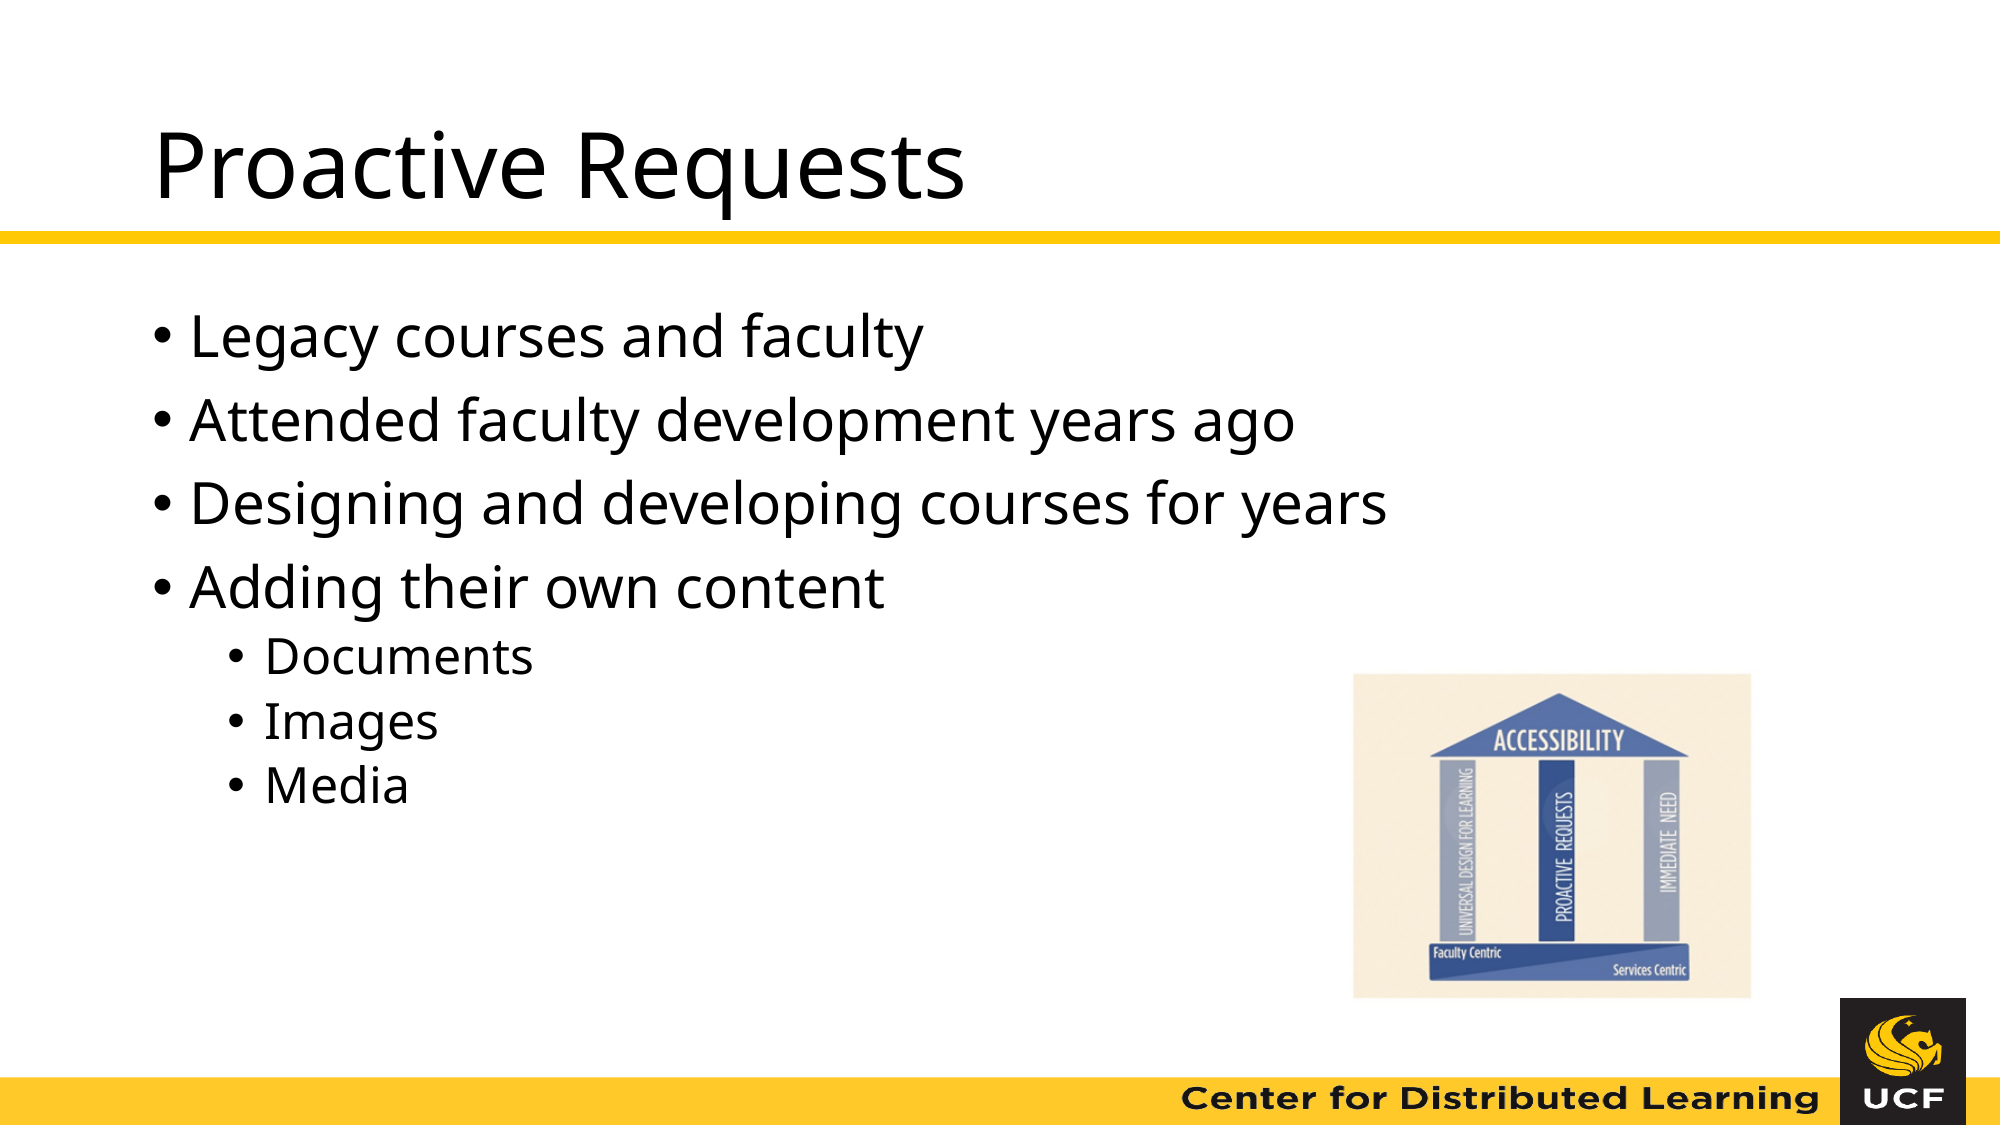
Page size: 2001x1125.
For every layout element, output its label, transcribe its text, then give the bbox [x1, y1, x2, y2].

picture [1333, 645, 1775, 1027]
picture [1181, 1085, 1818, 1114]
list Legacy courses and faculty Attended faculty development years ago Designing and developing courses for years Adding their own content Documents Images Media [137, 299, 1863, 1014]
title Proactive Requests [137, 59, 1863, 278]
picture [1840, 998, 1966, 1125]
